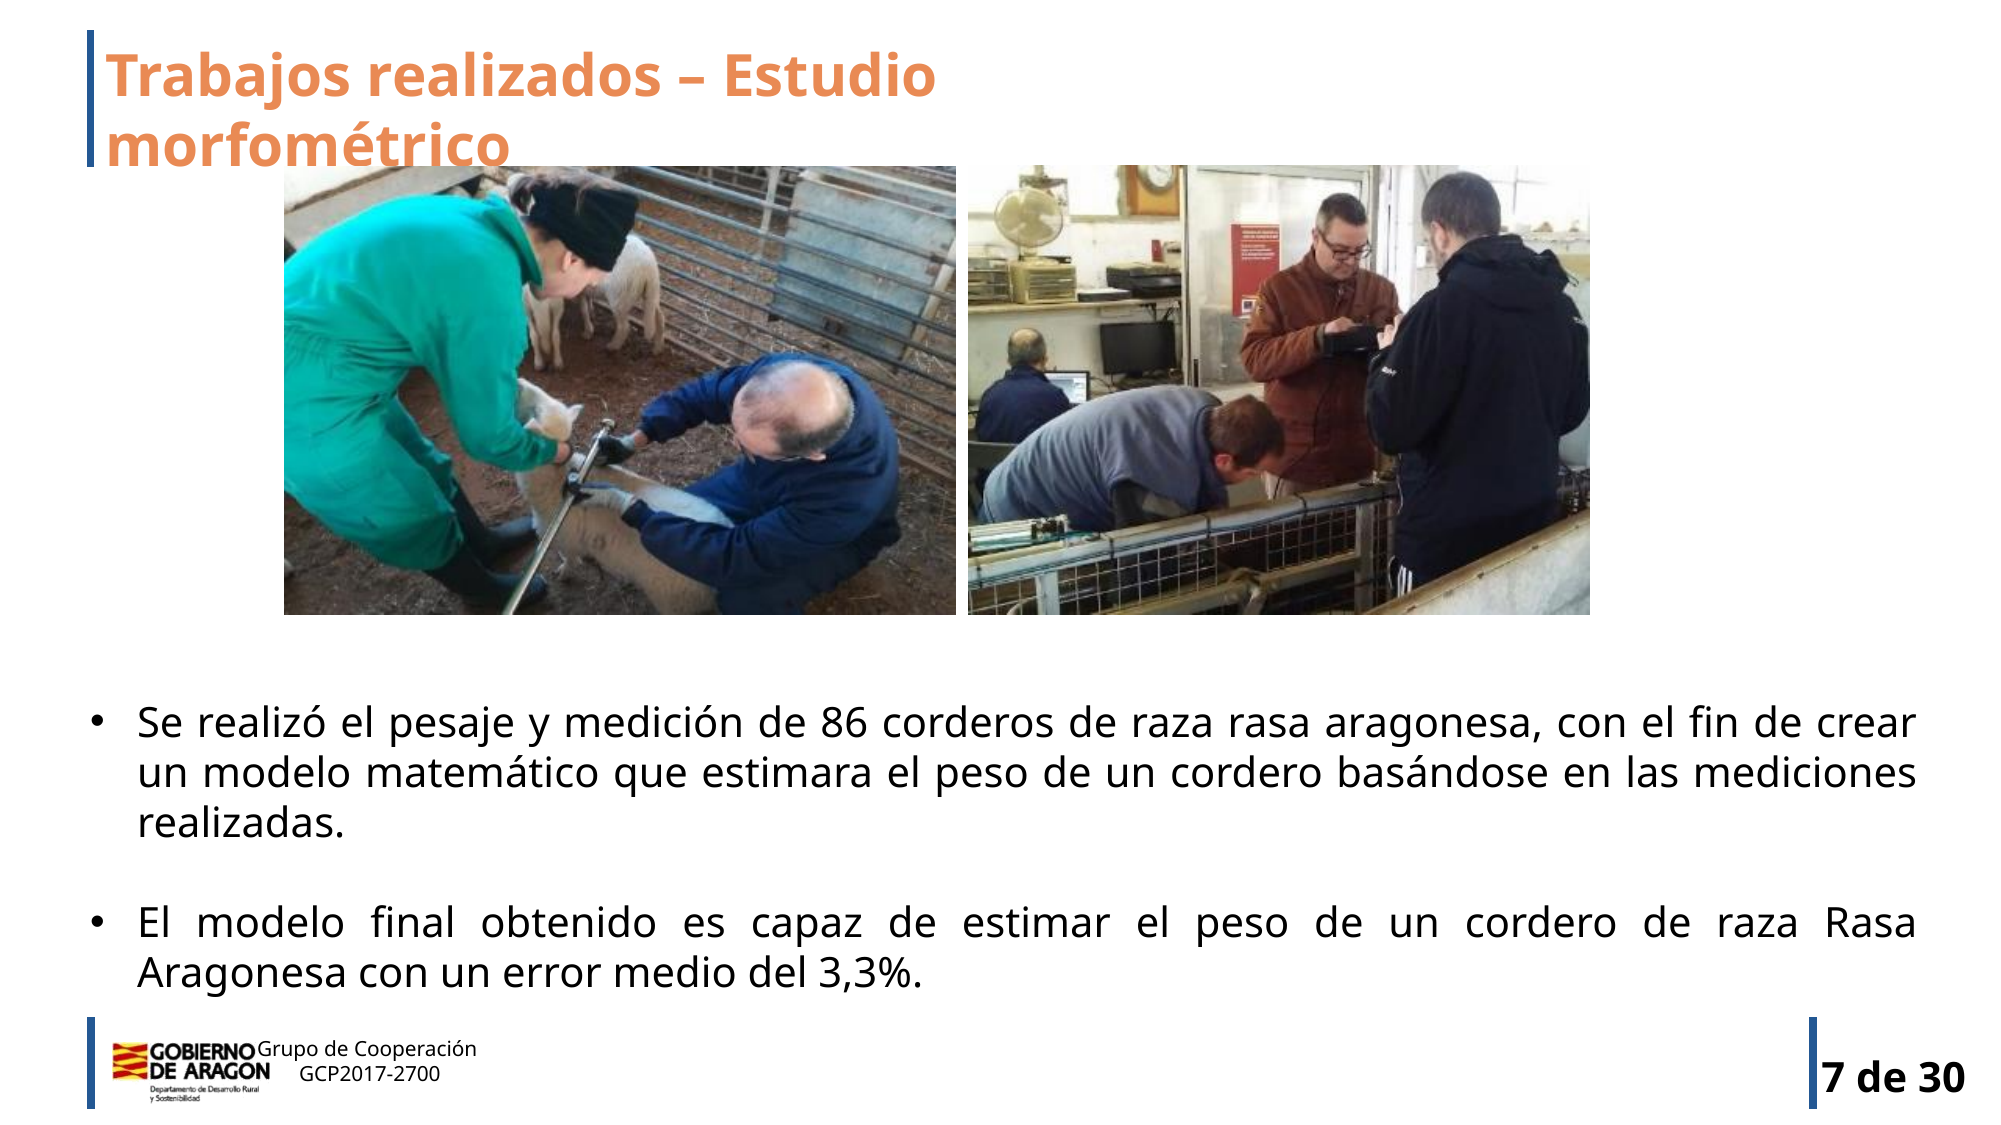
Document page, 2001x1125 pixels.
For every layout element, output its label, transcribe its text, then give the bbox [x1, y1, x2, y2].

text_box Trabajos realizados – Estudio morfométrico [90, 30, 1307, 236]
text_box 7 de 30 [1806, 1053, 1812, 1108]
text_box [112, 1028, 526, 1104]
picture [284, 166, 956, 615]
text_box 7 de 30 [1813, 1042, 1981, 1108]
picture [968, 165, 1590, 616]
text_box Se realizó el pesaje y medición de 86 corderos de raza rasa aragonesa, con el fin de crear un modelo matemático que estimara el peso de un cordero basándose en las mediciones realizadas. El modelo final obtenido es capaz de estimar el peso de un cordero de raza Rasa Aragonesa con un error medio del 3,3%. [75, 688, 1933, 1053]
